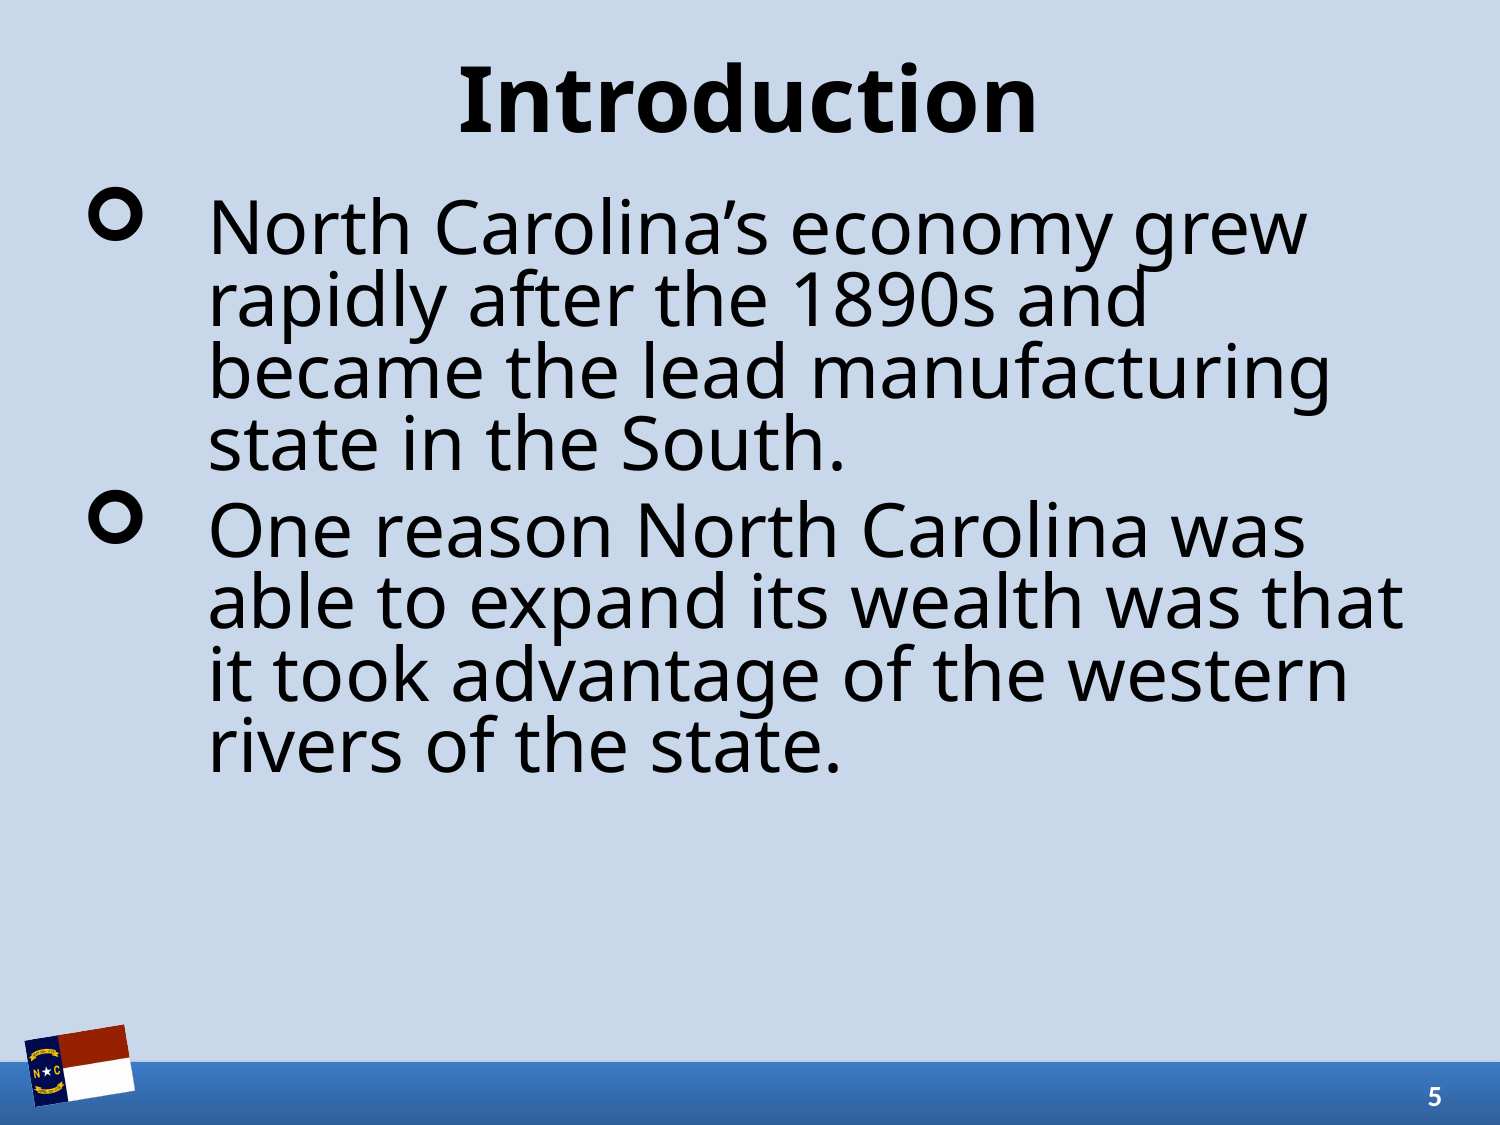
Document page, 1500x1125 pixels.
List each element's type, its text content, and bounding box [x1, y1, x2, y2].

list North Carolina’s economy grew rapidly after the 1890s and became the lead manufacturing state in the South. One reason North Carolina was able to expand its wealth was that it took advantage of the western rivers of the state. [74, 188, 1426, 1072]
title Introduction [74, 1, 1426, 188]
slide_number 5 [1415, 1070, 1451, 1120]
picture [25, 1033, 135, 1107]
